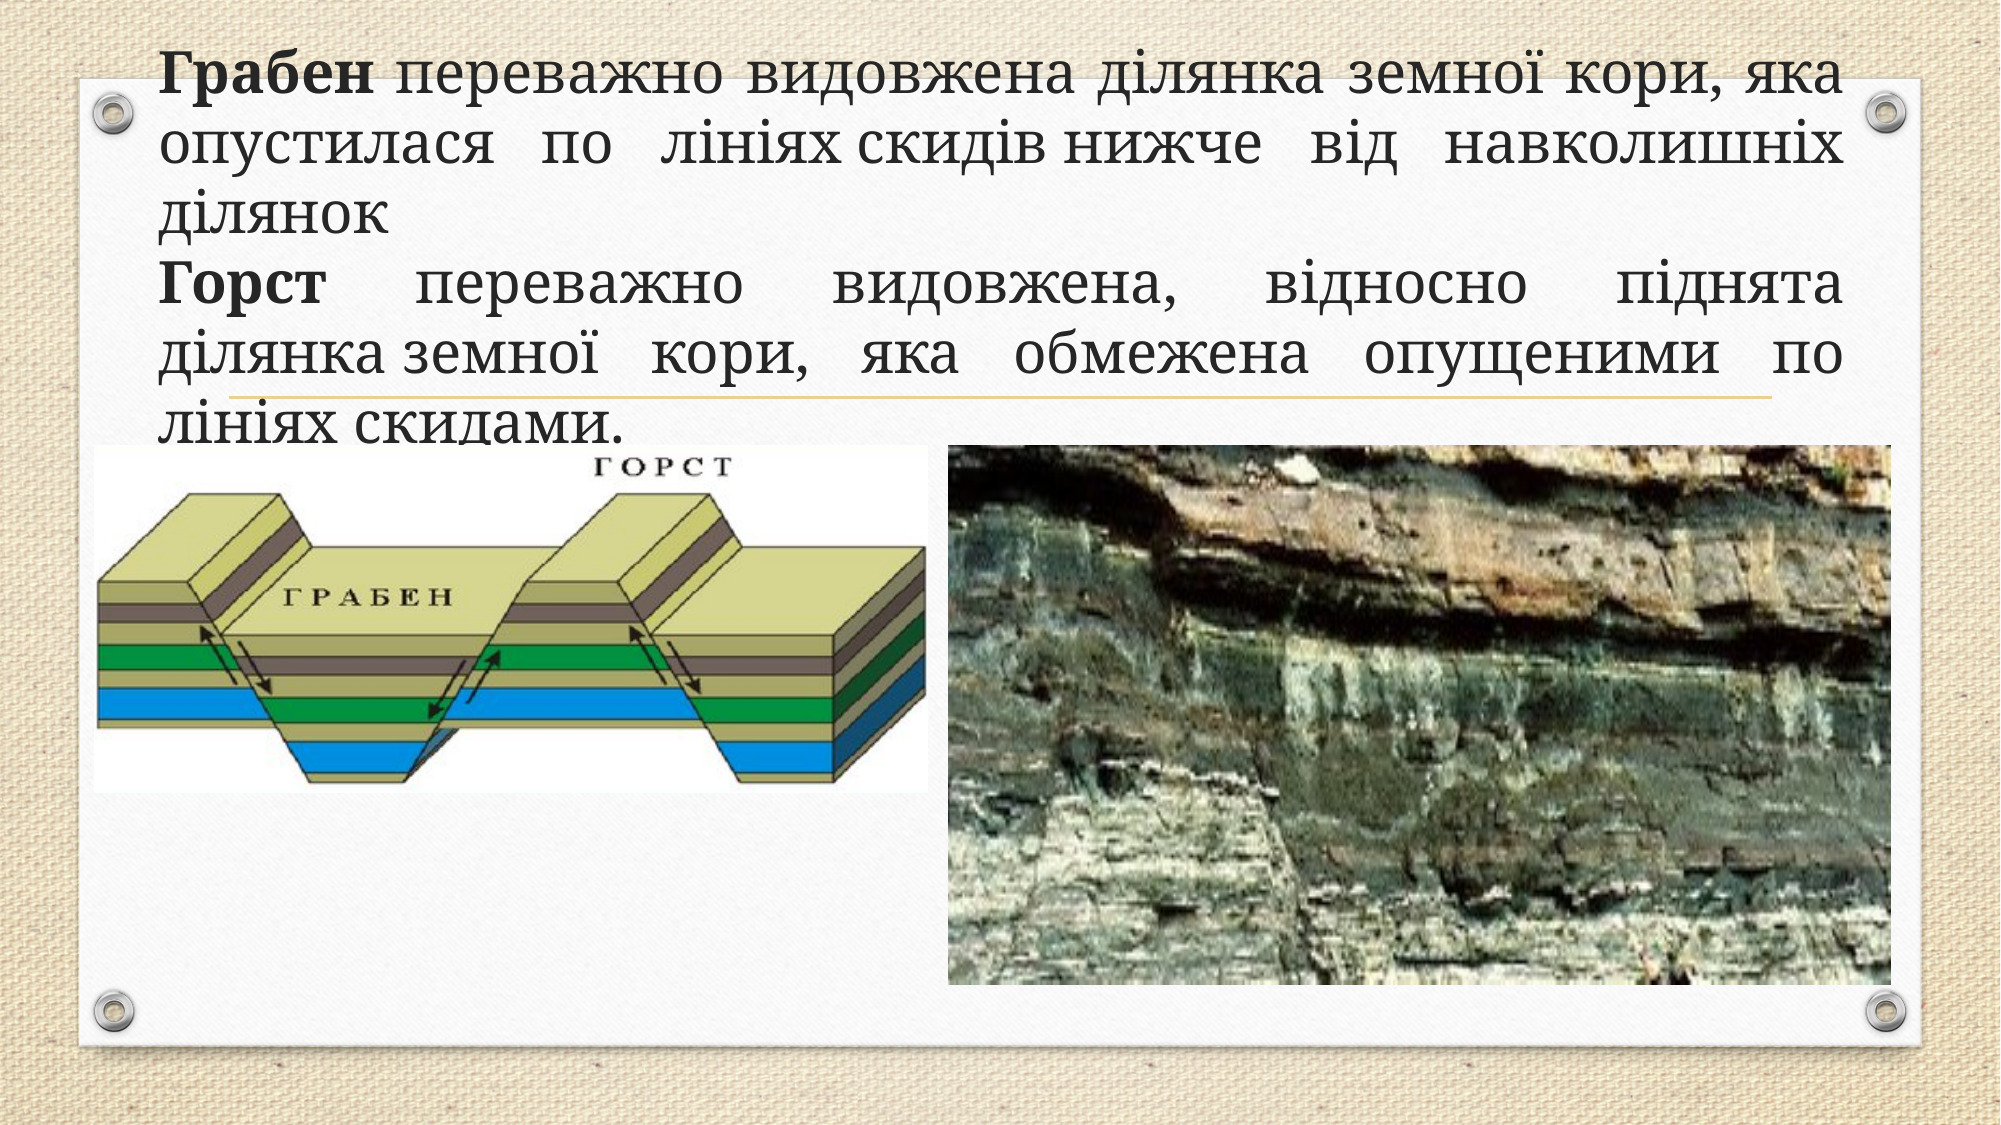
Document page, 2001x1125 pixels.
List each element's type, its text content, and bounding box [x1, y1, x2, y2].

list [948, 444, 1891, 986]
picture [0, 0, 2001, 1125]
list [94, 444, 928, 793]
title Грабен переважно видовжена ділянка земної кори, яка опустилася по лініях скидів нижче від навколишніх ділянок Горст переважно видовжена, відносно піднята ділянка земної кори, яка обмежена опущеними по лініях скидами. [143, 102, 1861, 388]
